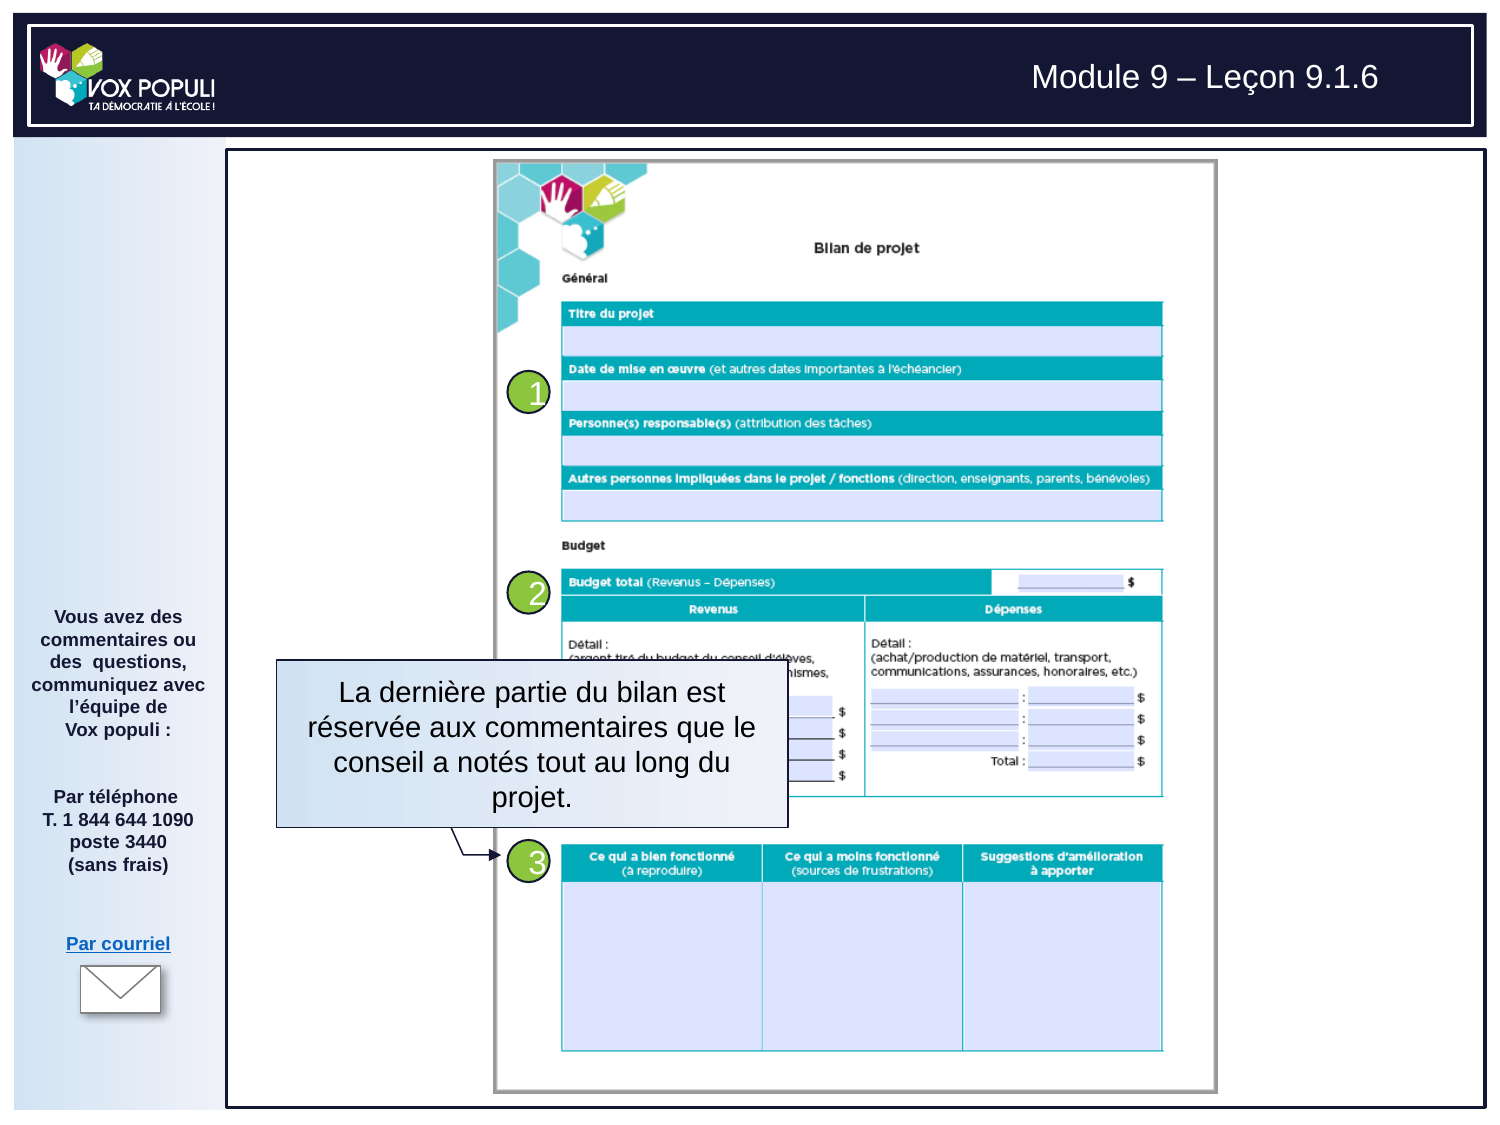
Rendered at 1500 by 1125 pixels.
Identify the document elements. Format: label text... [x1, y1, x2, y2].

text_box La dernière partie du bilan est réservée aux commentaires que le conseil a notés tout au long du projet. [274, 658, 488, 858]
picture [493, 158, 1218, 1095]
picture [39, 42, 215, 111]
